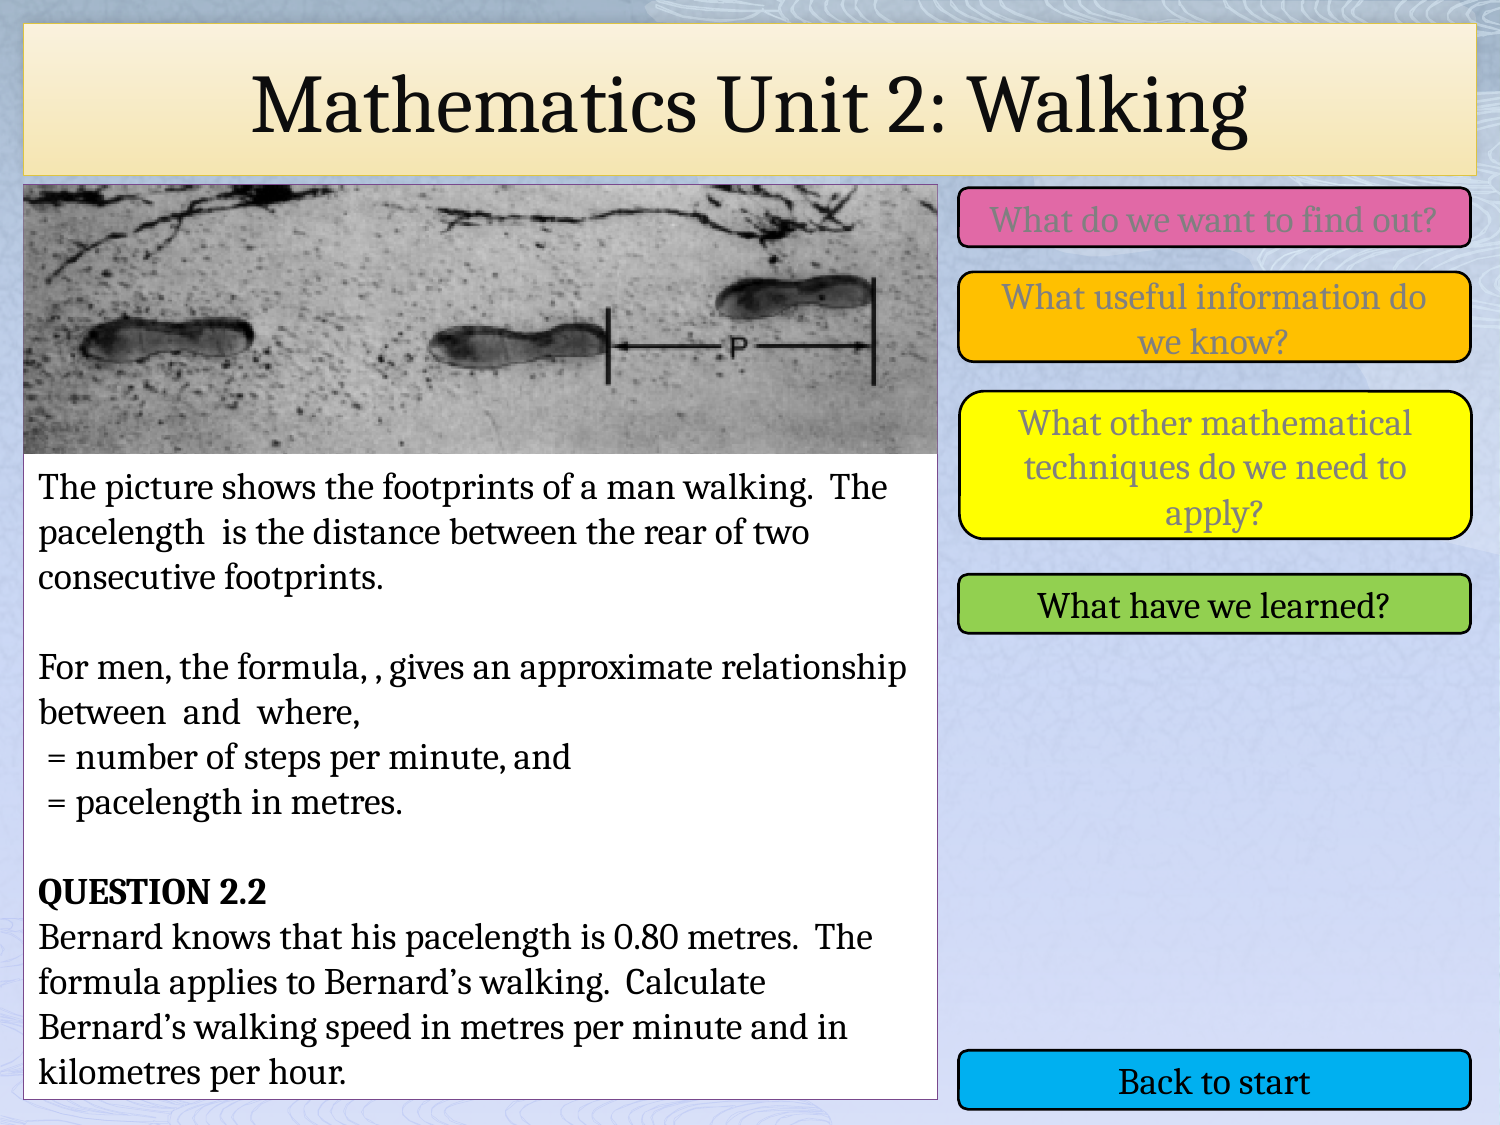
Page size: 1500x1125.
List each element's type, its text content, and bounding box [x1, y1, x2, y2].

text_box What useful information do we know? [957, 270, 1472, 364]
text_box What have we learned? [957, 572, 1472, 635]
text_box What other mathematical techniques do we need to apply? [958, 389, 1473, 541]
picture [23, 185, 938, 454]
text_box Back to start [957, 1048, 1472, 1111]
text_box What do we want to find out? [957, 186, 1472, 249]
title Mathematics Unit 2: Walking [23, 23, 1477, 176]
